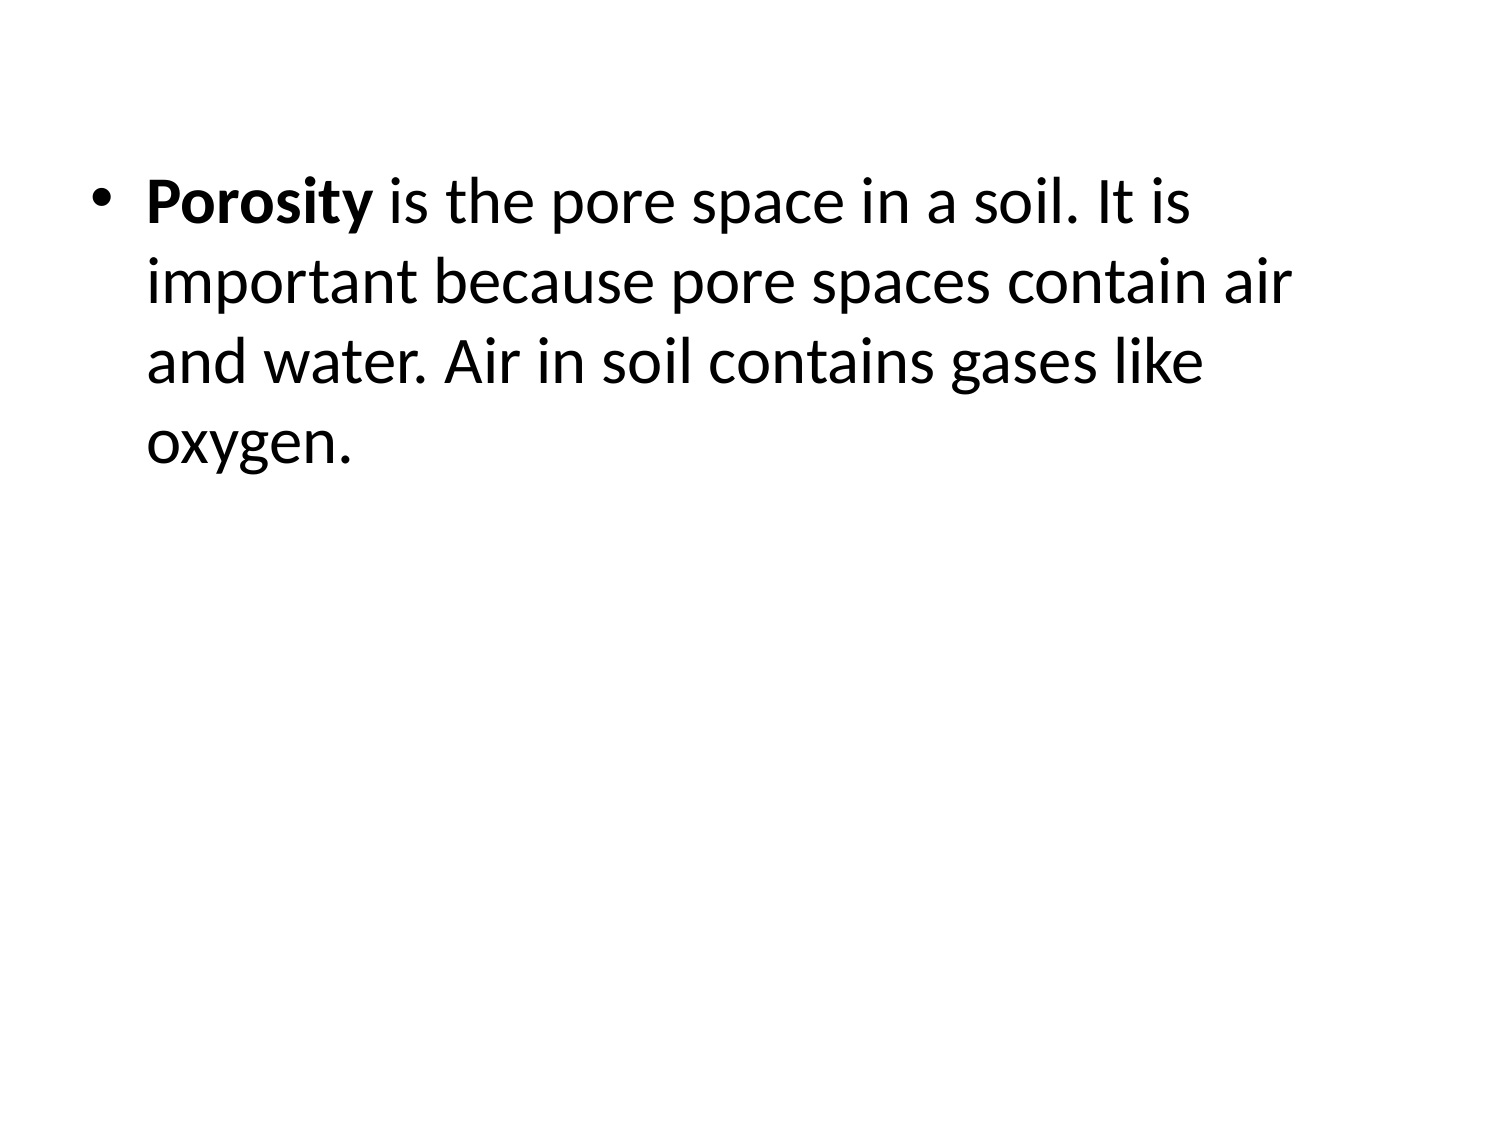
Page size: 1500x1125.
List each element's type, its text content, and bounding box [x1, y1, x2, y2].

list Porosity is the pore space in a soil. It is important because pore spaces contain air and water. Air in soil contains gases like oxygen. [75, 149, 1425, 1005]
